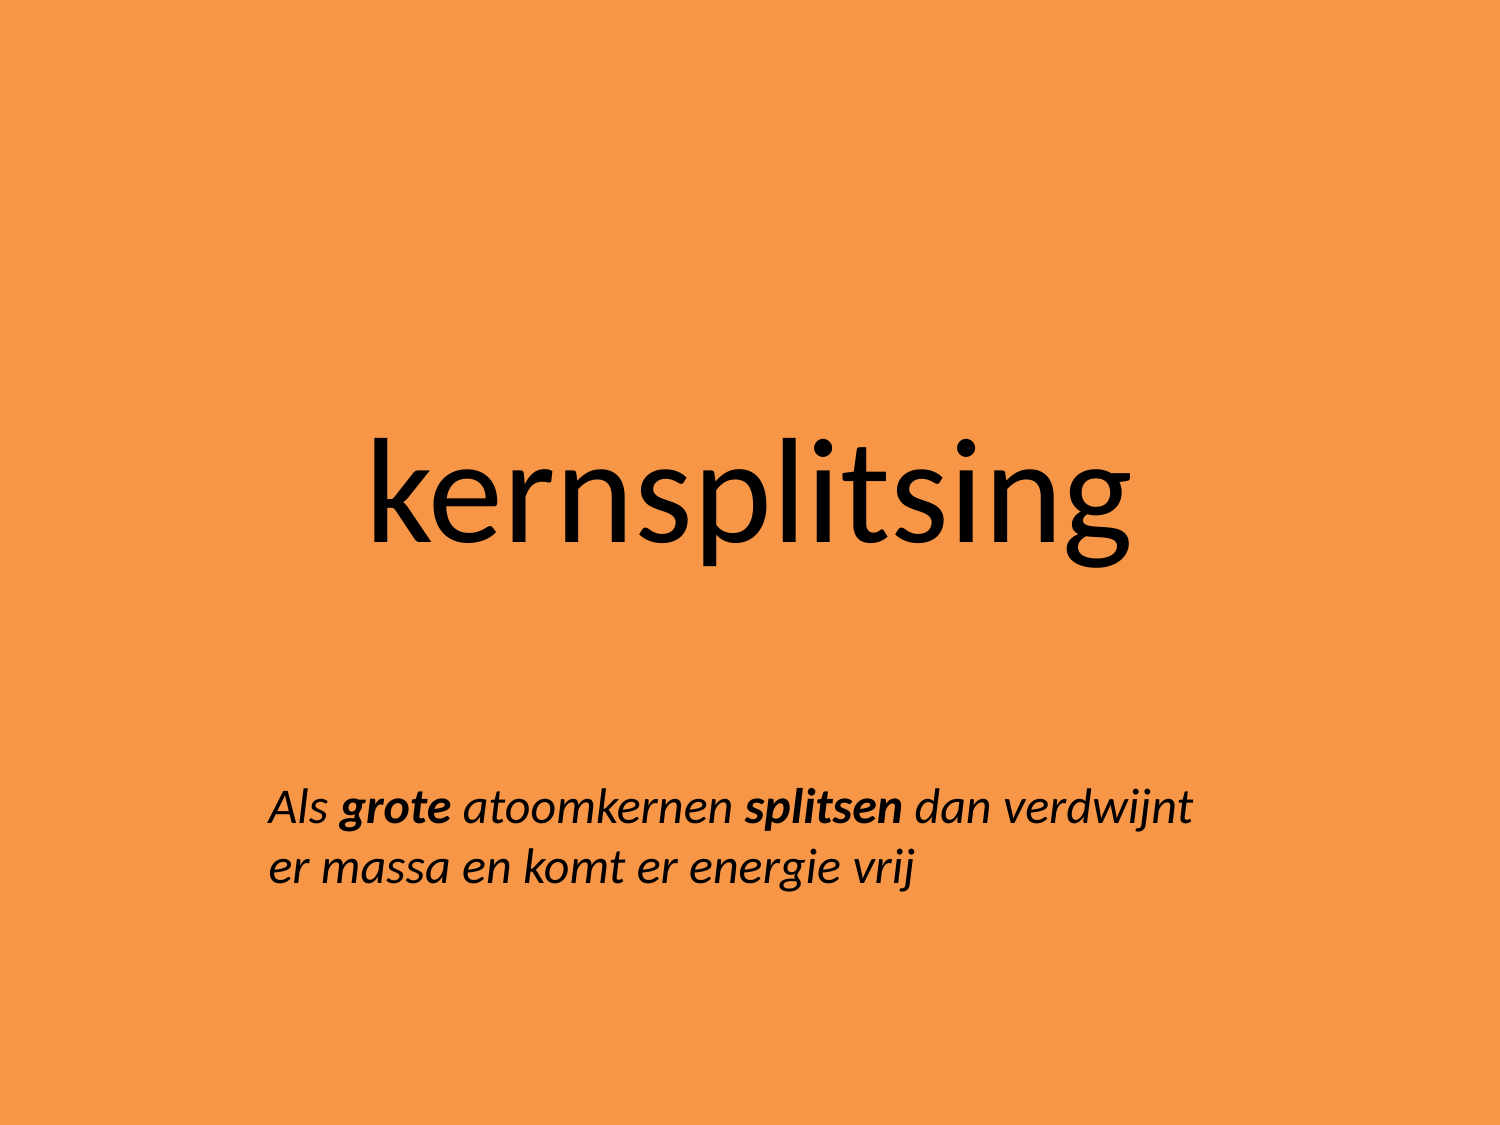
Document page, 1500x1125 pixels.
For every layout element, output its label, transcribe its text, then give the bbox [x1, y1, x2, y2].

text_box Als grote atoomkernen splitsen dan verdwijnt er massa en komt er energie vrij [253, 765, 1223, 901]
text_box kernsplitsing [159, 385, 1341, 580]
